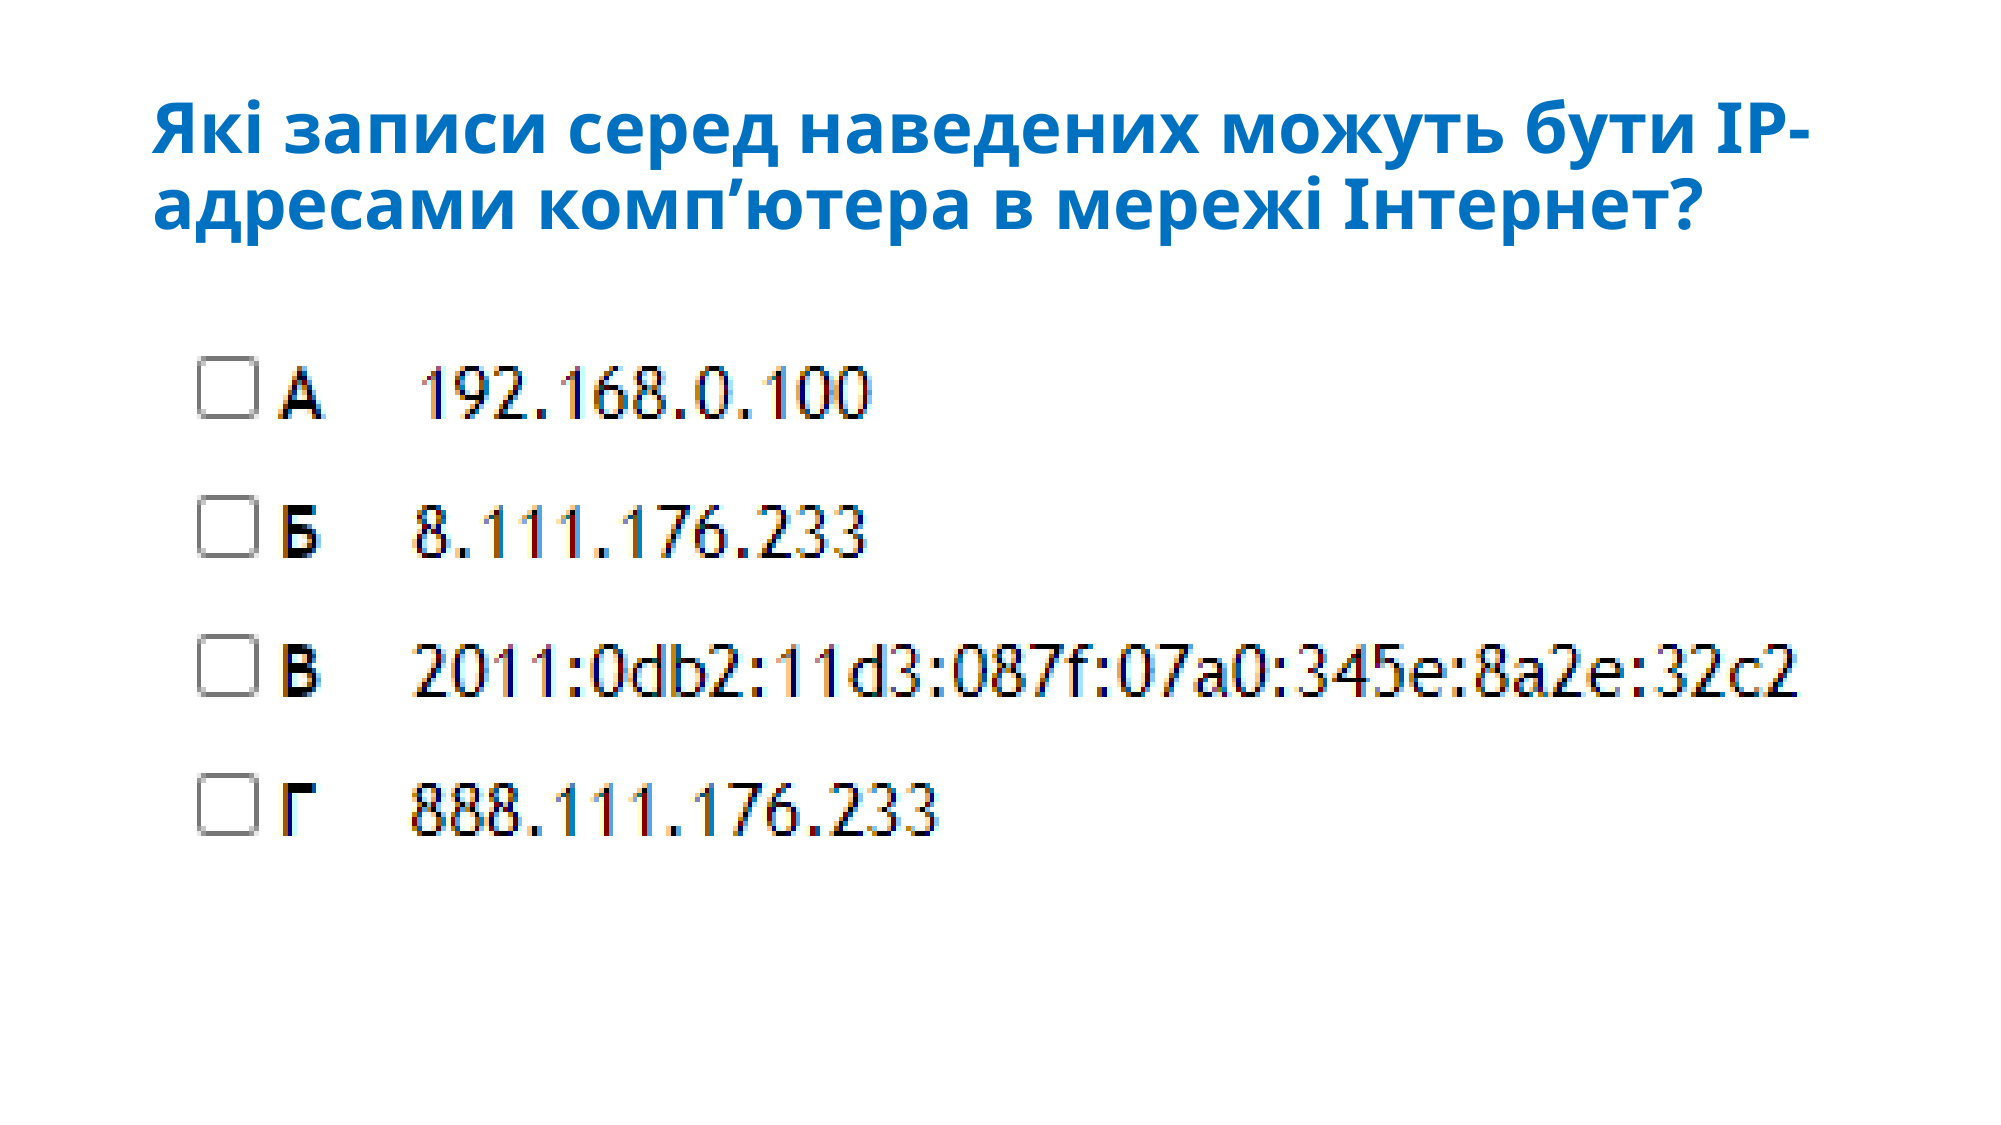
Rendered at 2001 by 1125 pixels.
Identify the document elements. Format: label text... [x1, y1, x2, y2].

title Які записи серед наведених можуть бути IP-адресами комп’ютера в мережі Інтернет? [137, 59, 1863, 278]
picture [178, 333, 1898, 889]
